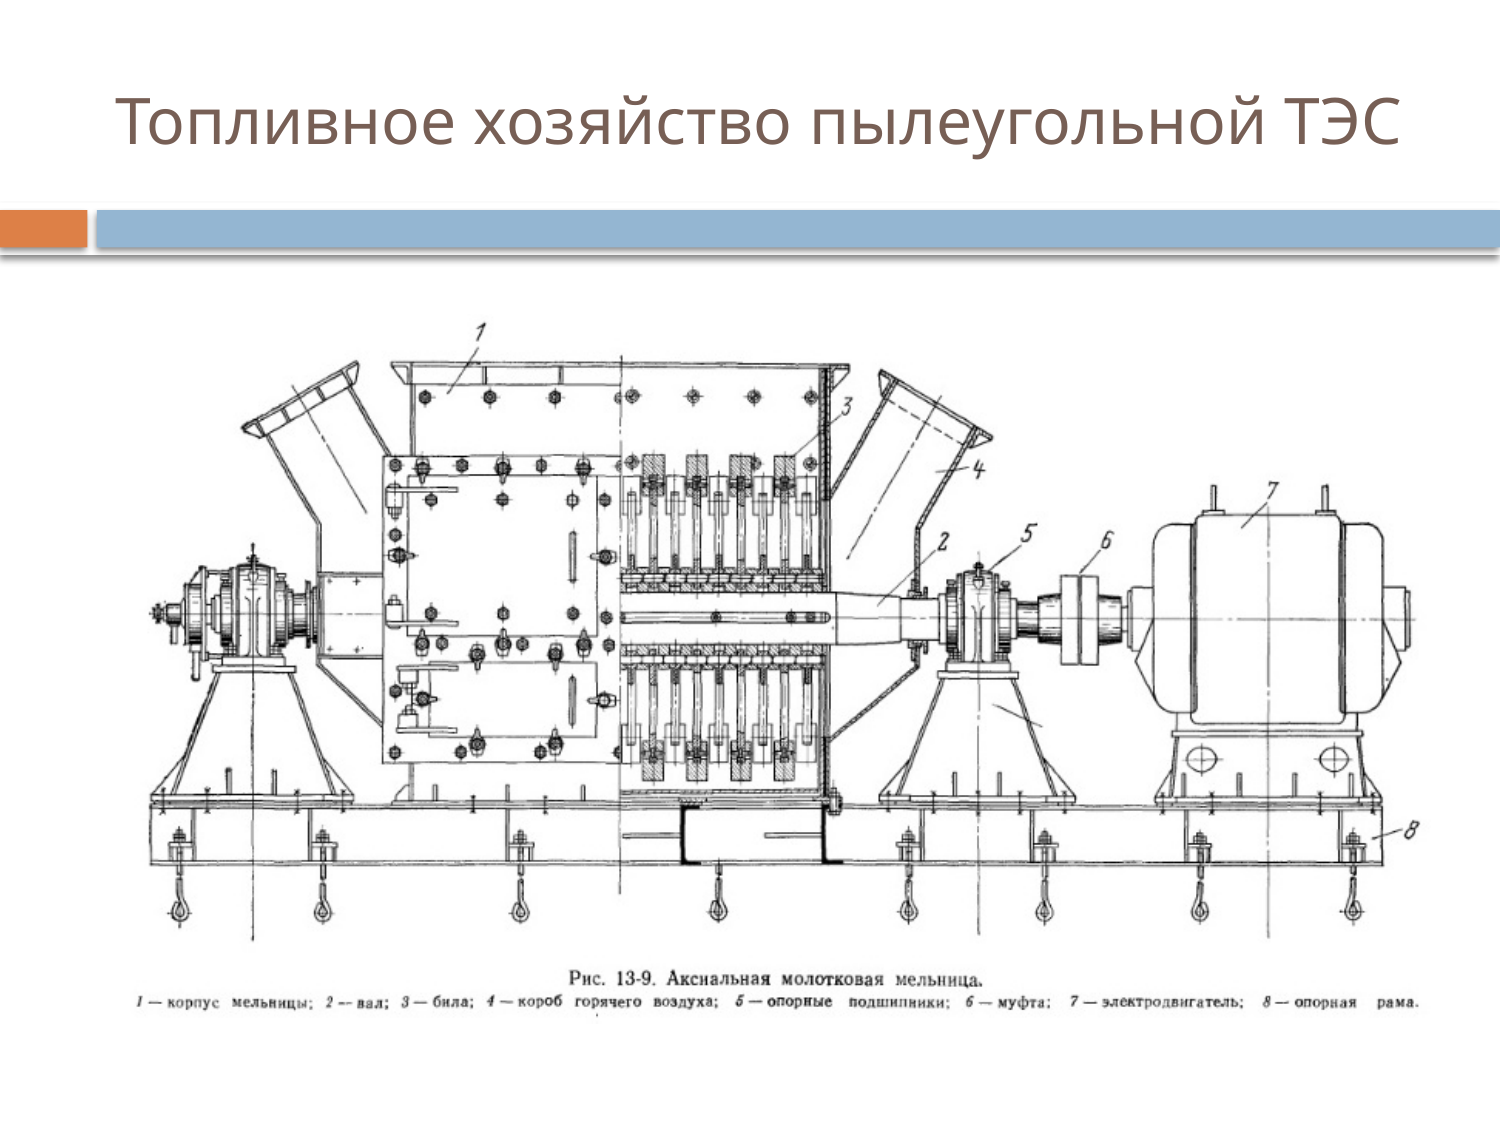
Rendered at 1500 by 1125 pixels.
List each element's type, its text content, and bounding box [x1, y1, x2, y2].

title Топливное хозяйство пылеугольной ТЭС [100, 37, 1438, 200]
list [123, 314, 1431, 1024]
